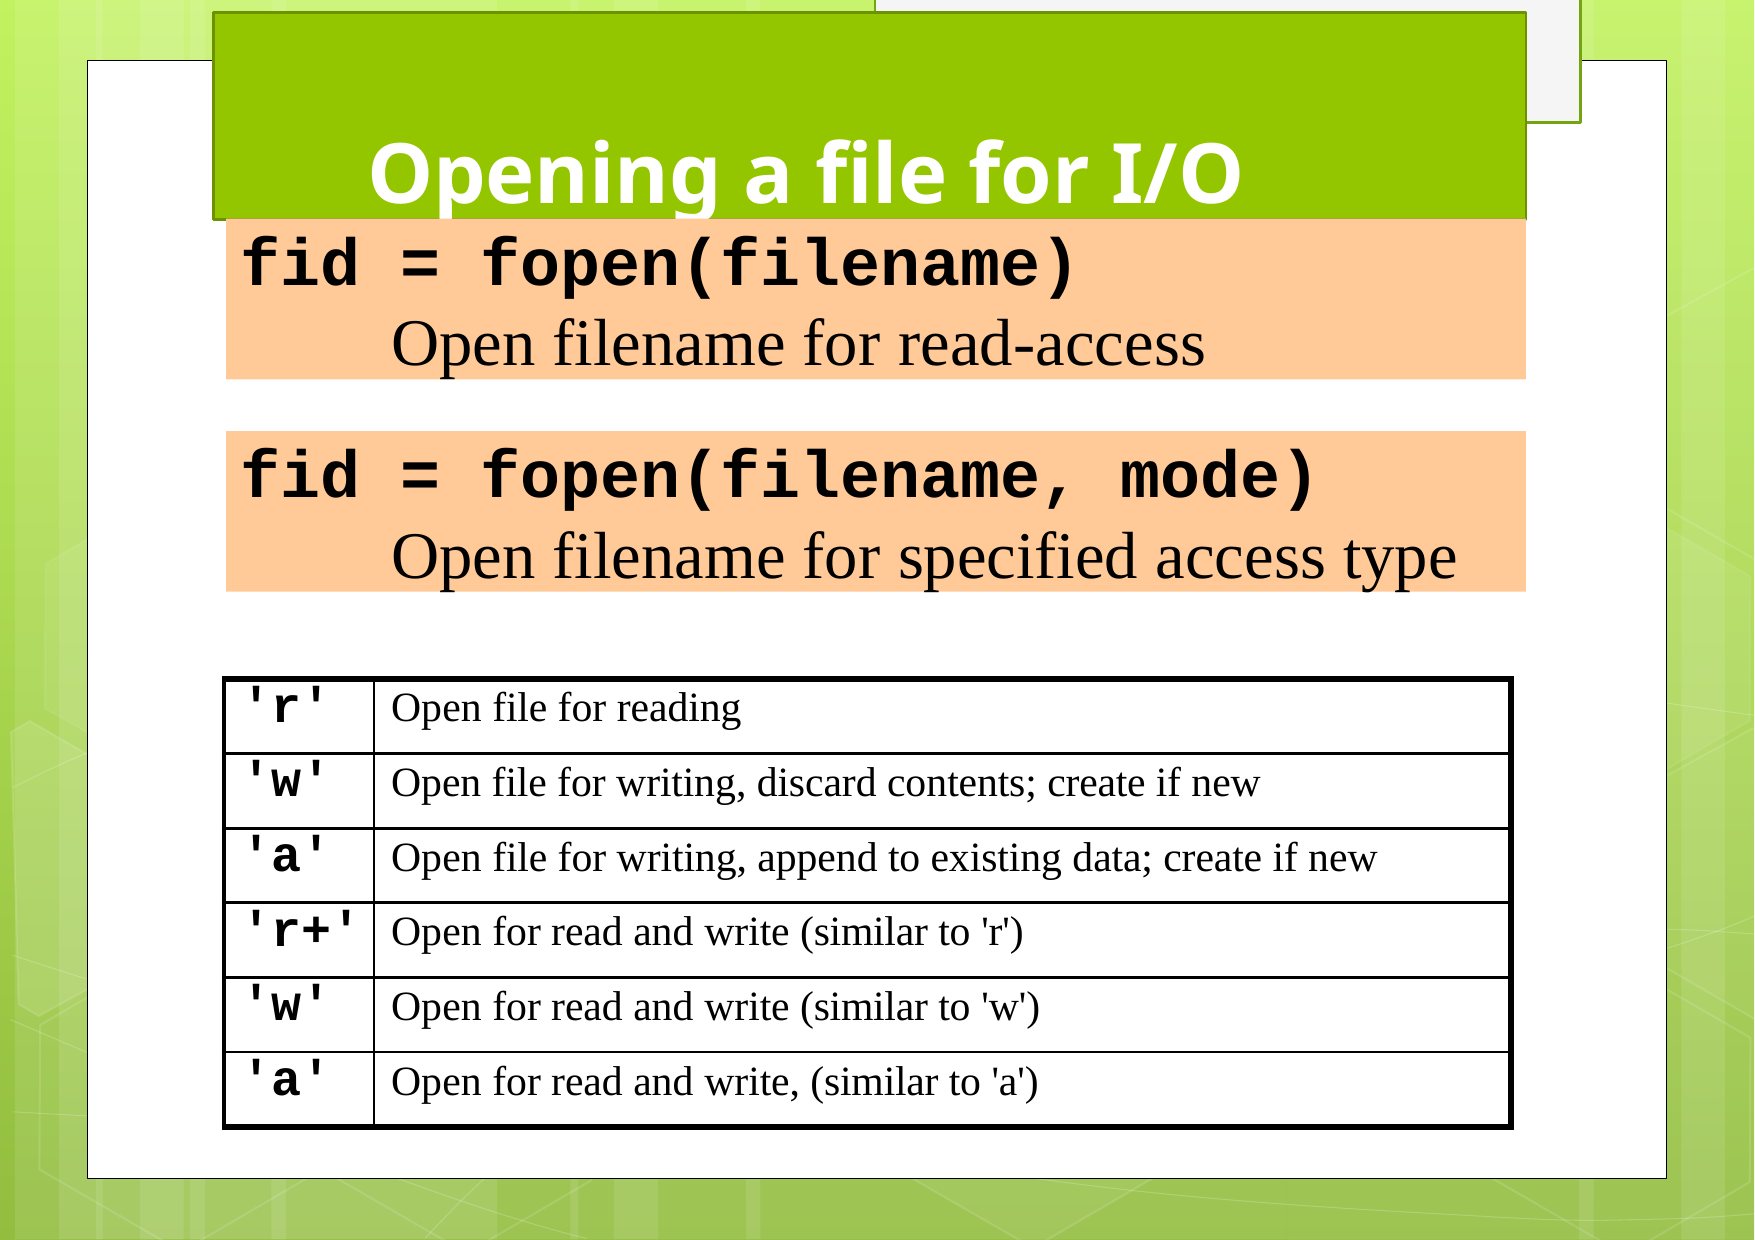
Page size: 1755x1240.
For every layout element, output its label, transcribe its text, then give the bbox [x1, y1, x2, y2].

table_cell 'r+' [226, 904, 373, 976]
table_header Open file for reading [375, 682, 1508, 752]
table_cell 'w' [226, 979, 373, 1051]
table_cell Open for read and write, (similar to 'a') [375, 1053, 1508, 1124]
table_cell 'a' [226, 1053, 373, 1124]
table_cell 'w' [226, 755, 373, 827]
table_cell Open file for writing, append to existing data; create if new [375, 830, 1508, 901]
title Opening a file for I/O [212, 11, 1527, 221]
table_header 'r' [226, 682, 373, 752]
table_cell 'a' [226, 830, 373, 901]
text_box fid = fopen(filename) Open filename for read-access [226, 218, 1526, 380]
table_cell Open file for writing, discard contents; create if new [375, 755, 1508, 827]
table_cell Open for read and write (similar to 'r') [375, 904, 1508, 976]
table_cell Open for read and write (similar to 'w') [375, 979, 1508, 1051]
text_box fid = fopen(filename, mode) Open filename for specified access type [226, 431, 1526, 592]
